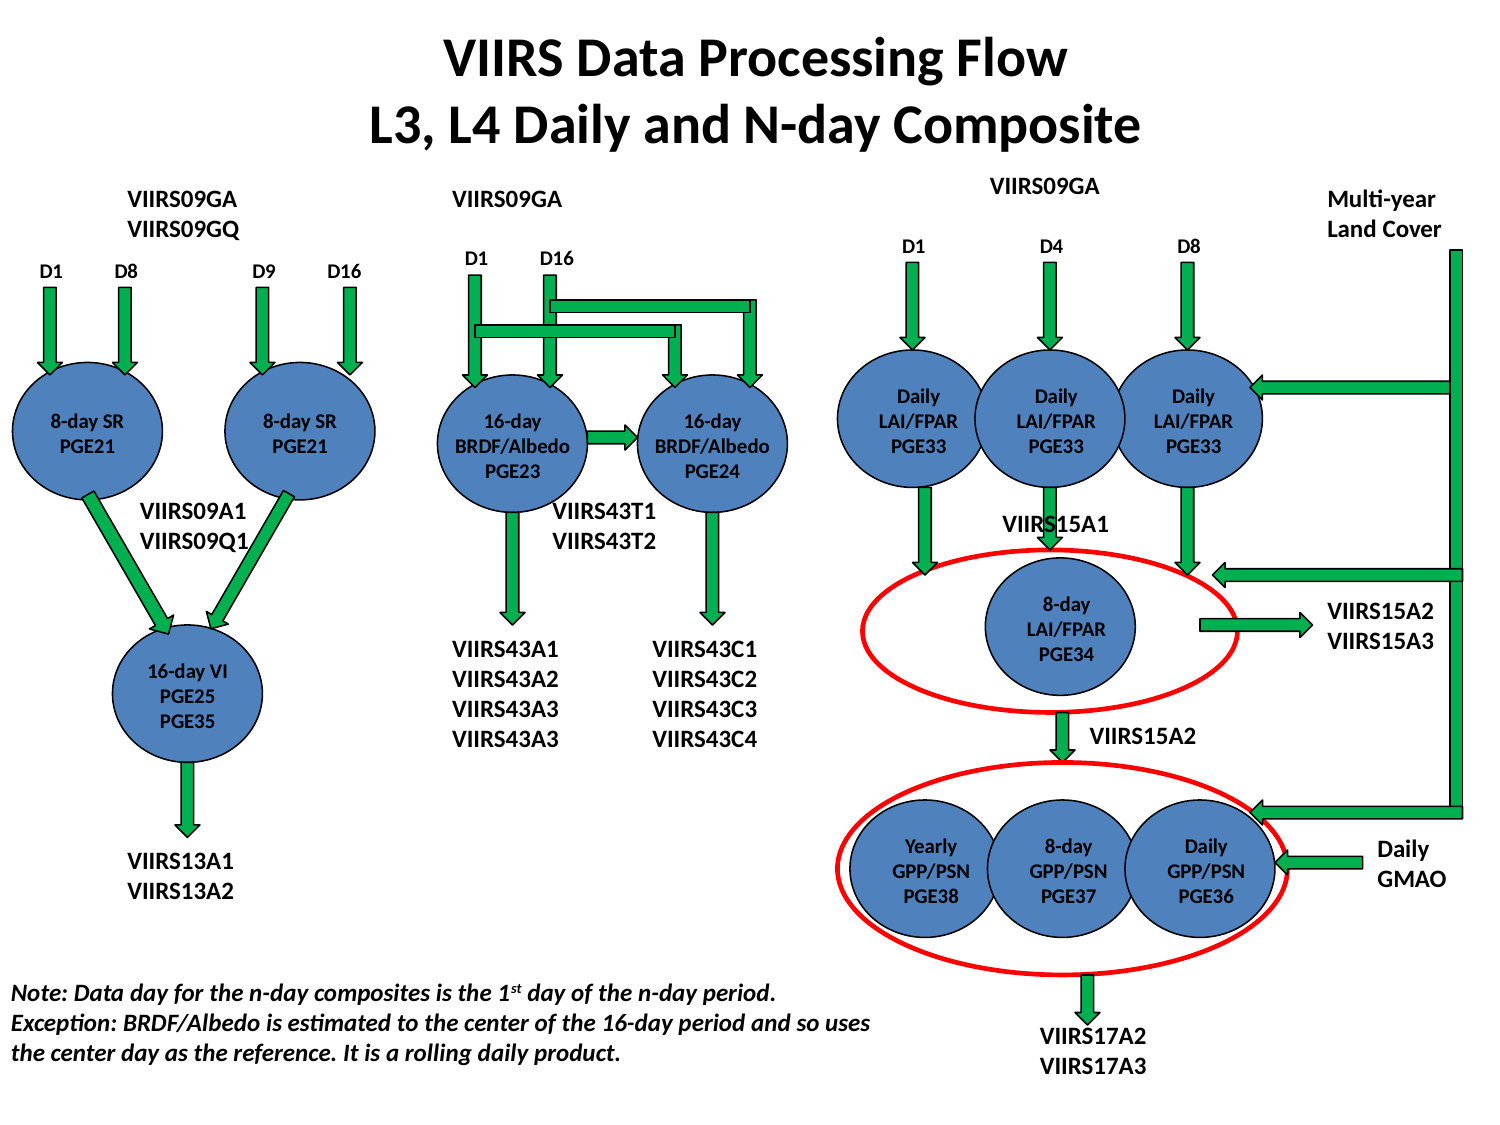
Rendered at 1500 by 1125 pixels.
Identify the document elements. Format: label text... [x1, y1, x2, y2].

text_box D1 [24, 249, 88, 290]
text_box D4 [1024, 224, 1088, 265]
text_box [743, 299, 757, 373]
text_box [1175, 496, 1201, 575]
text_box [500, 521, 526, 624]
text_box VIIRS43C1 VIIRS43C2 VIIRS43C3 VIIRS43C4 [637, 624, 800, 760]
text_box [224, 362, 376, 501]
text_box VIIRS13A1 VIIRS13A2 [112, 837, 275, 913]
text_box [1135, 559, 1238, 704]
text_box D8 [99, 249, 163, 290]
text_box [12, 362, 163, 501]
text_box [1279, 850, 1362, 876]
text_box [343, 287, 357, 360]
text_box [837, 349, 973, 488]
text_box Daily GMAO [1362, 824, 1477, 900]
text_box VIIRS15A2 [1074, 712, 1225, 758]
text_box [1037, 262, 1063, 348]
text_box [668, 324, 682, 373]
text_box [543, 278, 557, 324]
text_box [985, 557, 1136, 696]
text_box [912, 496, 938, 575]
text_box [604, 431, 619, 444]
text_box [849, 799, 986, 938]
text_box D16 [312, 249, 388, 290]
text_box D16 [524, 237, 600, 278]
text_box [275, 508, 288, 531]
text_box Note: Data day for the n-day composites is the 1st day of the n-day period. Exception: BRDF/Albedo is estimated to the center of the 16-day period and so uses the center day as the reference. It is a rolling daily product. [0, 968, 913, 1074]
text_box [474, 324, 675, 338]
text_box VIIRS43A1 VIIRS43A2 VIIRS43A3 VIIRS43A3 [437, 624, 600, 760]
text_box [837, 843, 844, 895]
text_box [1050, 712, 1074, 762]
text_box [1212, 562, 1463, 588]
title VIIRS Data Processing Flow L3, L4 Daily and N-day Composite [187, 12, 1325, 163]
text_box [468, 278, 482, 373]
text_box [1279, 839, 1285, 857]
text_box VIIRS09GA VIIRS09GQ [112, 174, 275, 250]
text_box [43, 290, 57, 360]
text_box [549, 299, 750, 313]
text_box D9 [237, 249, 300, 290]
text_box [862, 549, 1134, 713]
text_box [1043, 496, 1057, 500]
text_box Multi-year Land Cover [1312, 174, 1500, 250]
text_box [206, 563, 257, 623]
text_box VIIRS09GA [437, 174, 600, 220]
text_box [1124, 799, 1276, 938]
text_box VIIRS09A1 VIIRS09Q1 [124, 487, 275, 563]
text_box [424, 374, 601, 513]
text_box [543, 338, 557, 373]
text_box [1266, 381, 1450, 394]
text_box [908, 946, 1217, 975]
text_box [900, 265, 925, 348]
text_box [1279, 806, 1463, 819]
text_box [987, 799, 1123, 938]
text_box VIIRS15A2 VIIRS15A3 [1312, 587, 1449, 663]
text_box [256, 287, 269, 360]
text_box [894, 762, 1231, 798]
text_box [1074, 975, 1100, 1026]
text_box D1 [449, 237, 513, 278]
text_box [1200, 612, 1312, 638]
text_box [624, 374, 801, 513]
text_box [1449, 582, 1463, 806]
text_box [974, 349, 1126, 488]
text_box VIIRS17A2 VIIRS17A3 [1024, 1012, 1175, 1088]
text_box D8 [1162, 224, 1225, 265]
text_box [112, 624, 263, 763]
text_box VIIRS09GA [974, 162, 1138, 208]
text_box [1175, 262, 1201, 348]
text_box [1045, 545, 1055, 550]
text_box VIIRS43T1 VIIRS43T2 [537, 487, 700, 563]
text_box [1126, 349, 1263, 488]
text_box [1449, 249, 1463, 568]
text_box [174, 771, 200, 837]
text_box [118, 287, 132, 360]
text_box [1279, 868, 1287, 898]
text_box [87, 508, 174, 623]
text_box [699, 521, 725, 624]
text_box D1 [887, 224, 950, 265]
text_box VIIRS15A1 [987, 500, 1138, 545]
